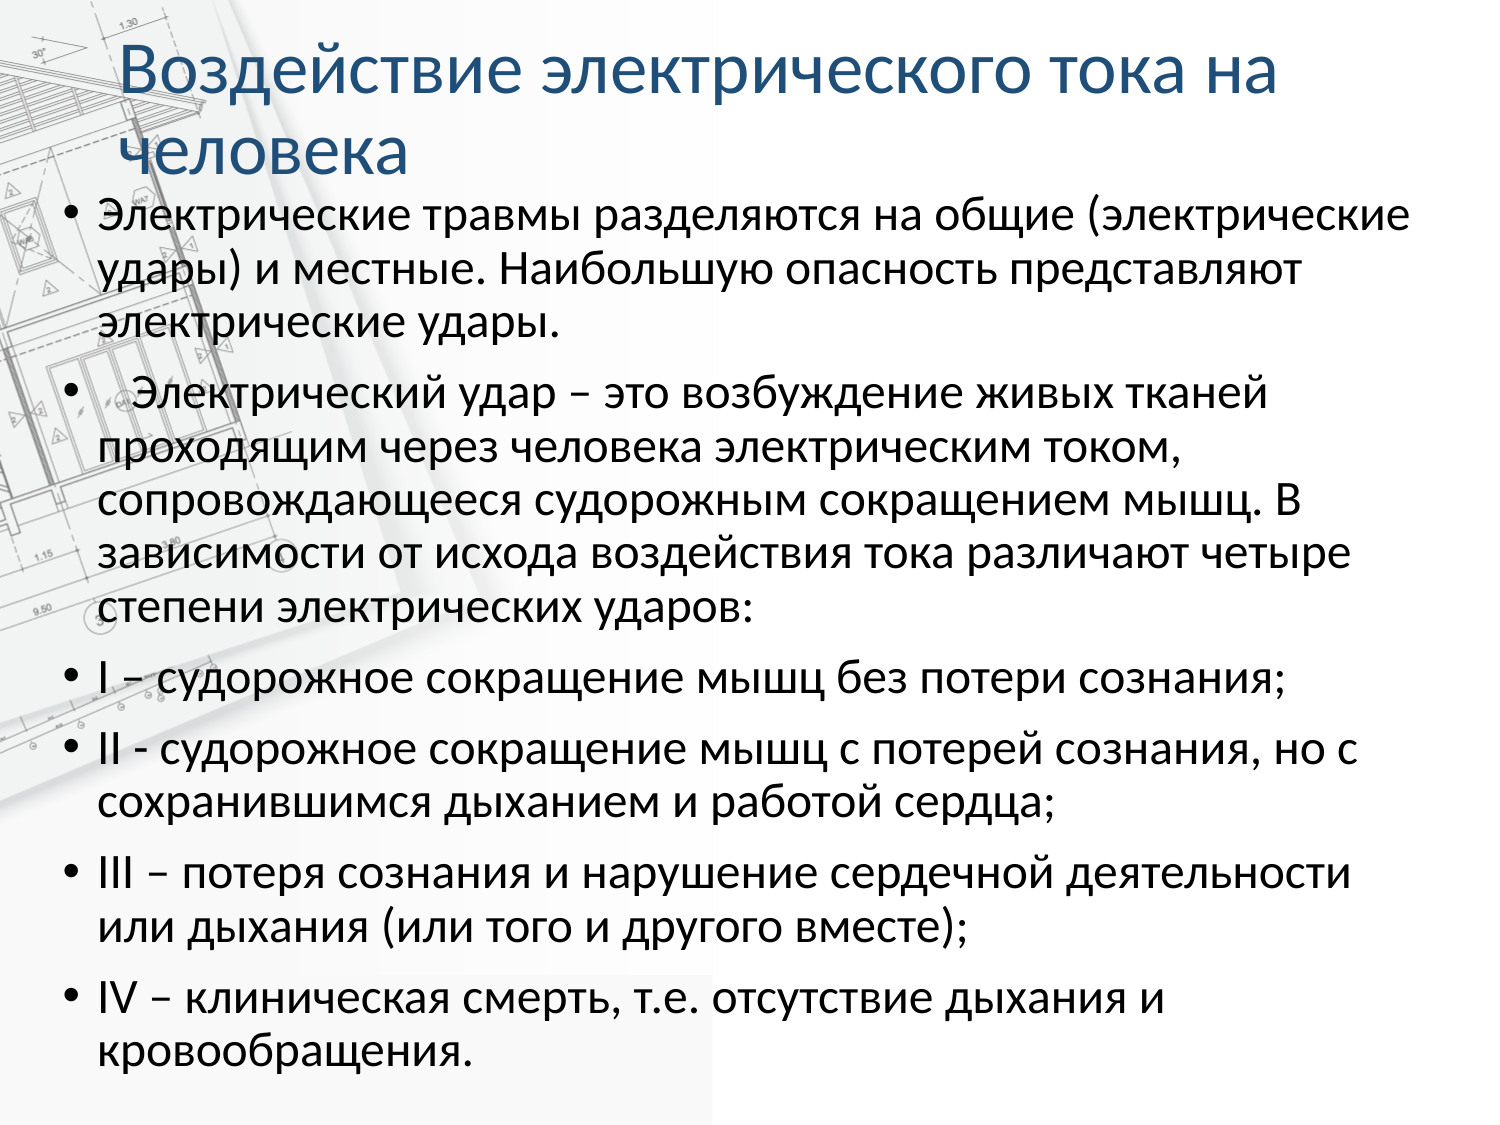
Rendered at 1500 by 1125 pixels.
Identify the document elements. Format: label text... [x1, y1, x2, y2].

picture [0, 0, 713, 1125]
list Электрические травмы разделяются на общие (электрические удары) и местные. Наибольшую опасность представляют электрические удары. Электрический удар – это возбуждение живых тканей проходящим через человека электрическим током, сопровождающееся судорожным сокращением мышц. В зависимости от исхода воздействия тока различают четыре степени электрических ударов: I – судорожное сокращение мышц без потери сознания; II - судорожное сокращение мышц с потерей сознания, но с сохранившимся дыханием и работой сердца; III – потеря сознания и нарушение сердечной деятельности или дыхания (или того и другого вместе); IV – клиническая смерть, т.е. отсутствие дыхания и кровообращения. [47, 180, 1454, 1098]
title Воздействие электрического тока на человека [103, 0, 1395, 180]
